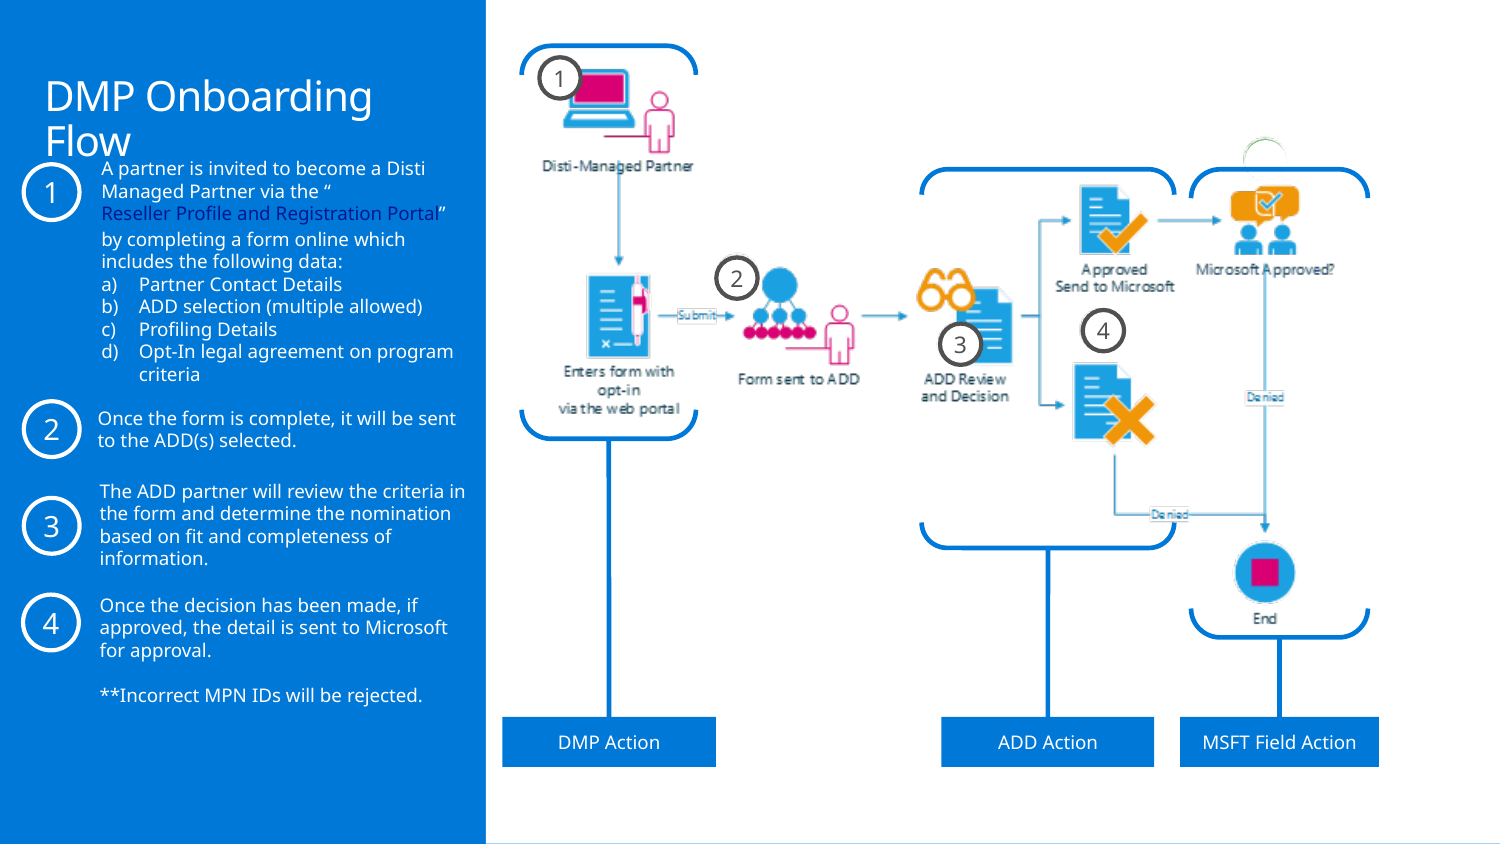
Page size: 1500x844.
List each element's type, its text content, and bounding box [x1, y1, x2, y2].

text_box 2 [22, 400, 81, 458]
text_box DMP Onboarding Flow [26, 64, 456, 177]
text_box 1 [22, 163, 81, 221]
text_box A partner is invited to become a Disti Managed Partner via the “Reseller Profile and Registration Portal” by completing a form online which includes the following data: Partner Contact Details ADD selection (multiple allowed) Profiling Details Opt-In legal agreement on program criteria [86, 149, 483, 393]
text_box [501, 45, 1380, 768]
text_box 4 [22, 593, 80, 652]
text_box Once the form is complete, it will be sent to the ADD(s) selected. [82, 398, 481, 459]
text_box 3 [22, 497, 81, 555]
text_box The ADD partner will review the criteria in the form and determine the nomination based on fit and completeness of information. [84, 471, 482, 577]
text_box Once the decision has been made, if approved, the detail is sent to Microsoft for approval. **Incorrect MPN IDs will be rejected. [84, 585, 483, 714]
